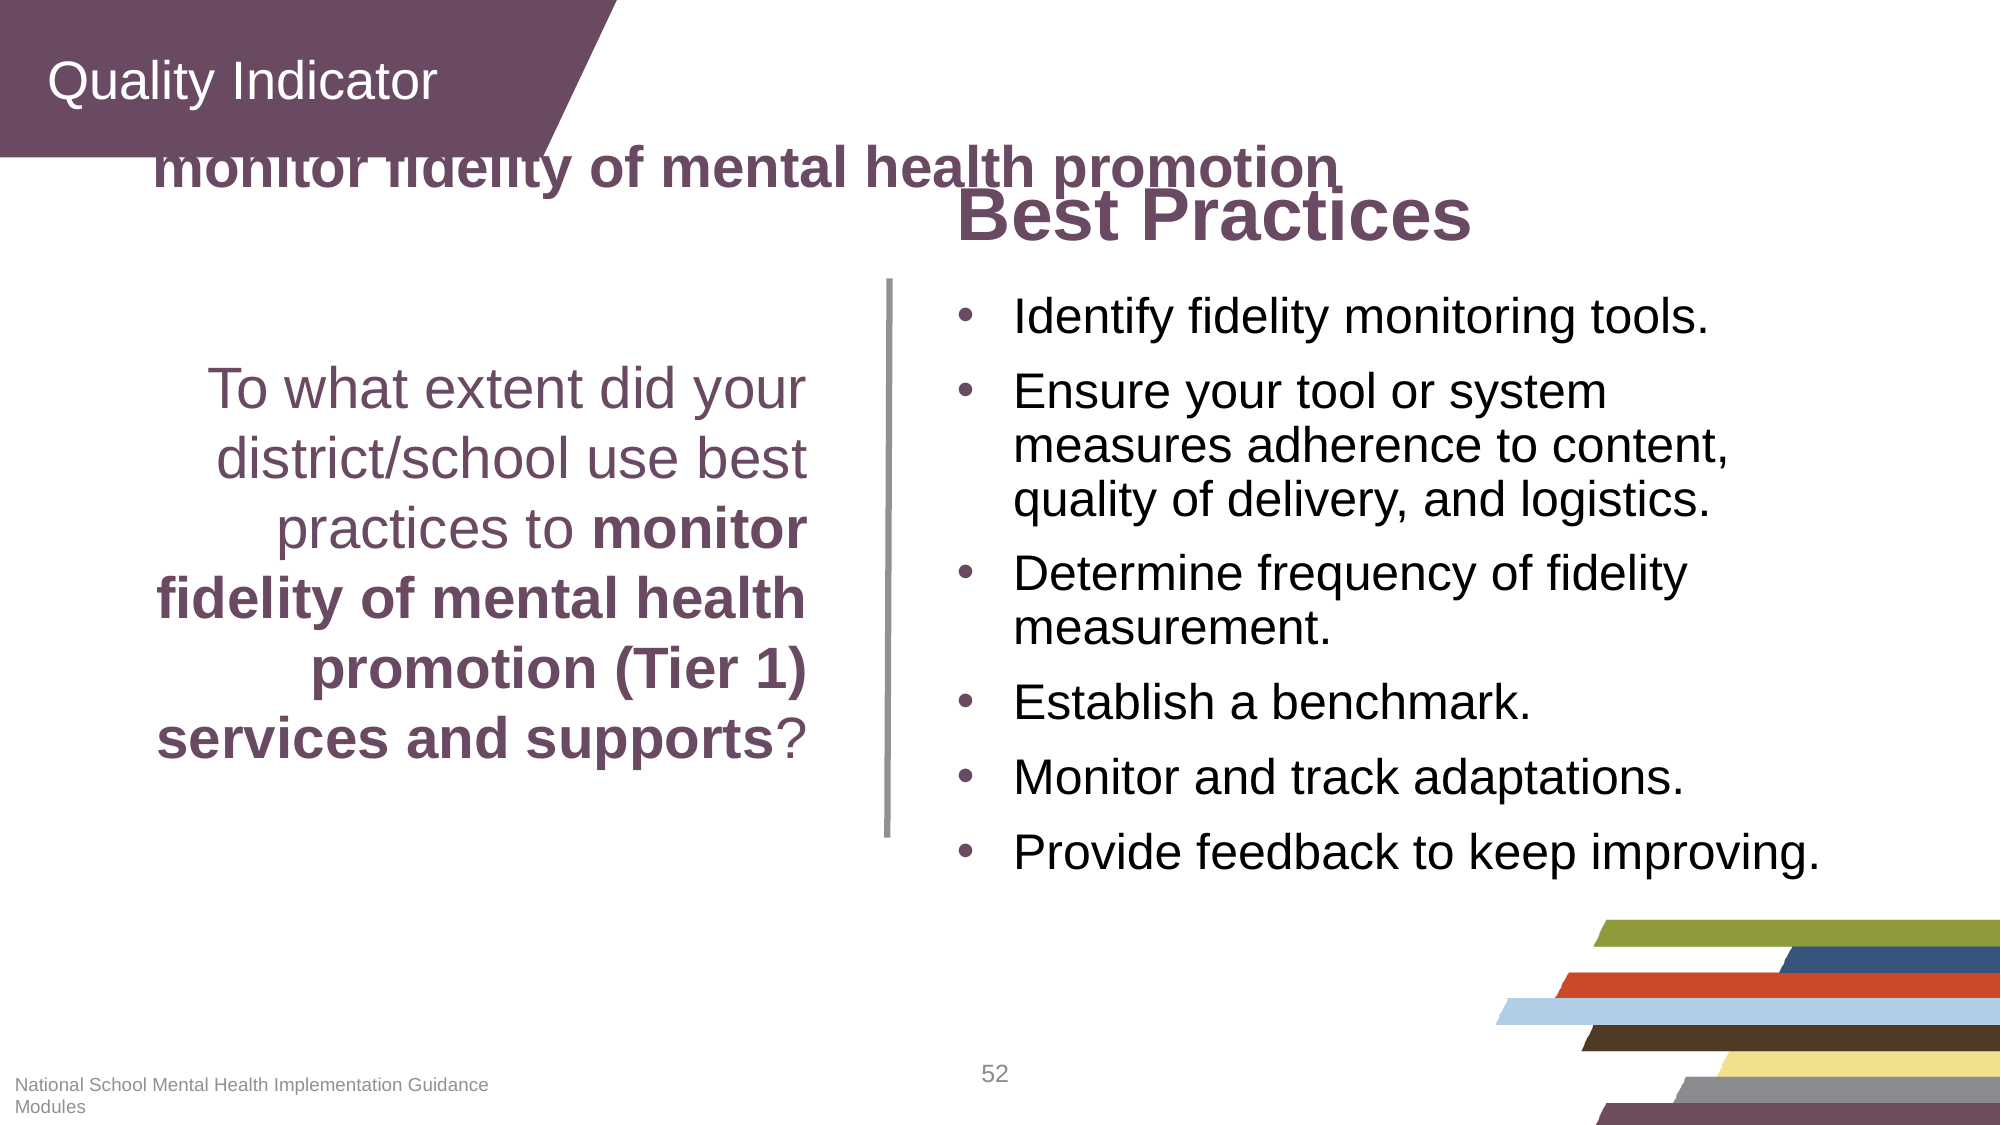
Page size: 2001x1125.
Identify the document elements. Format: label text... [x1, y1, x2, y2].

picture [1469, 847, 2000, 1125]
title monitor fidelity of mental health promotion [137, 59, 1863, 278]
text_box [0, 0, 617, 158]
text_box National School Mental Health Implementation Guidance Modules [0, 1065, 572, 1125]
text_box Identify fidelity monitoring tools. Ensure your tool or system measures adherence to content, quality of delivery, and logistics. Determine frequency of fidelity measurement. Establish a benchmark. Monitor and track adaptations. Provide feedback to keep improving. [942, 282, 1847, 888]
text_box To what extent did your district/school use best practices to monitor fidelity of mental health promotion (Tier 1) services and supports? [134, 295, 823, 825]
